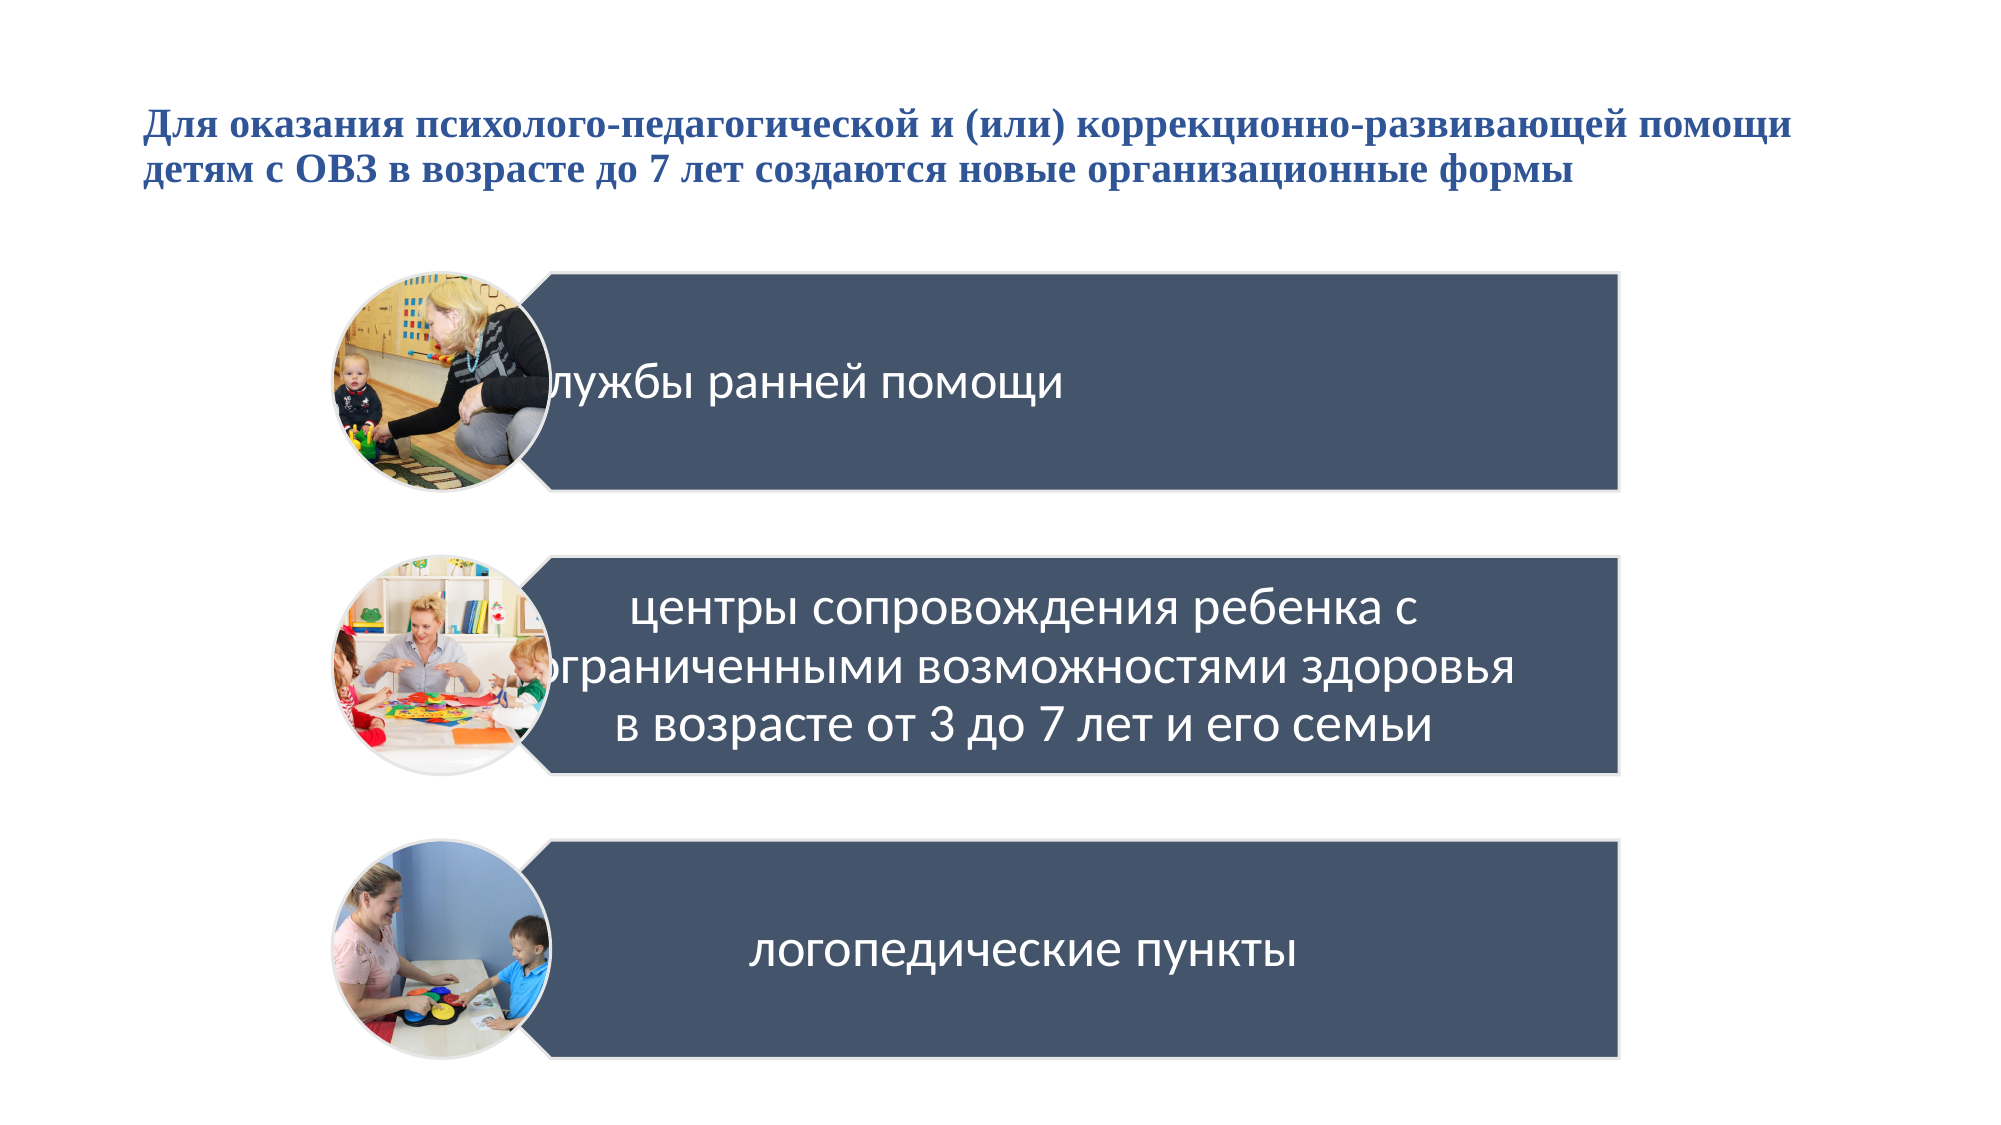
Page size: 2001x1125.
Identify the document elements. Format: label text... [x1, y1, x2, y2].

title Для оказания психолого-педагогической и (или) коррекционно-развивающей помощи детям с ОВЗ в возрасте до 7 лет создаются новые организационные формы [128, 38, 1824, 256]
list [90, 272, 1862, 1059]
